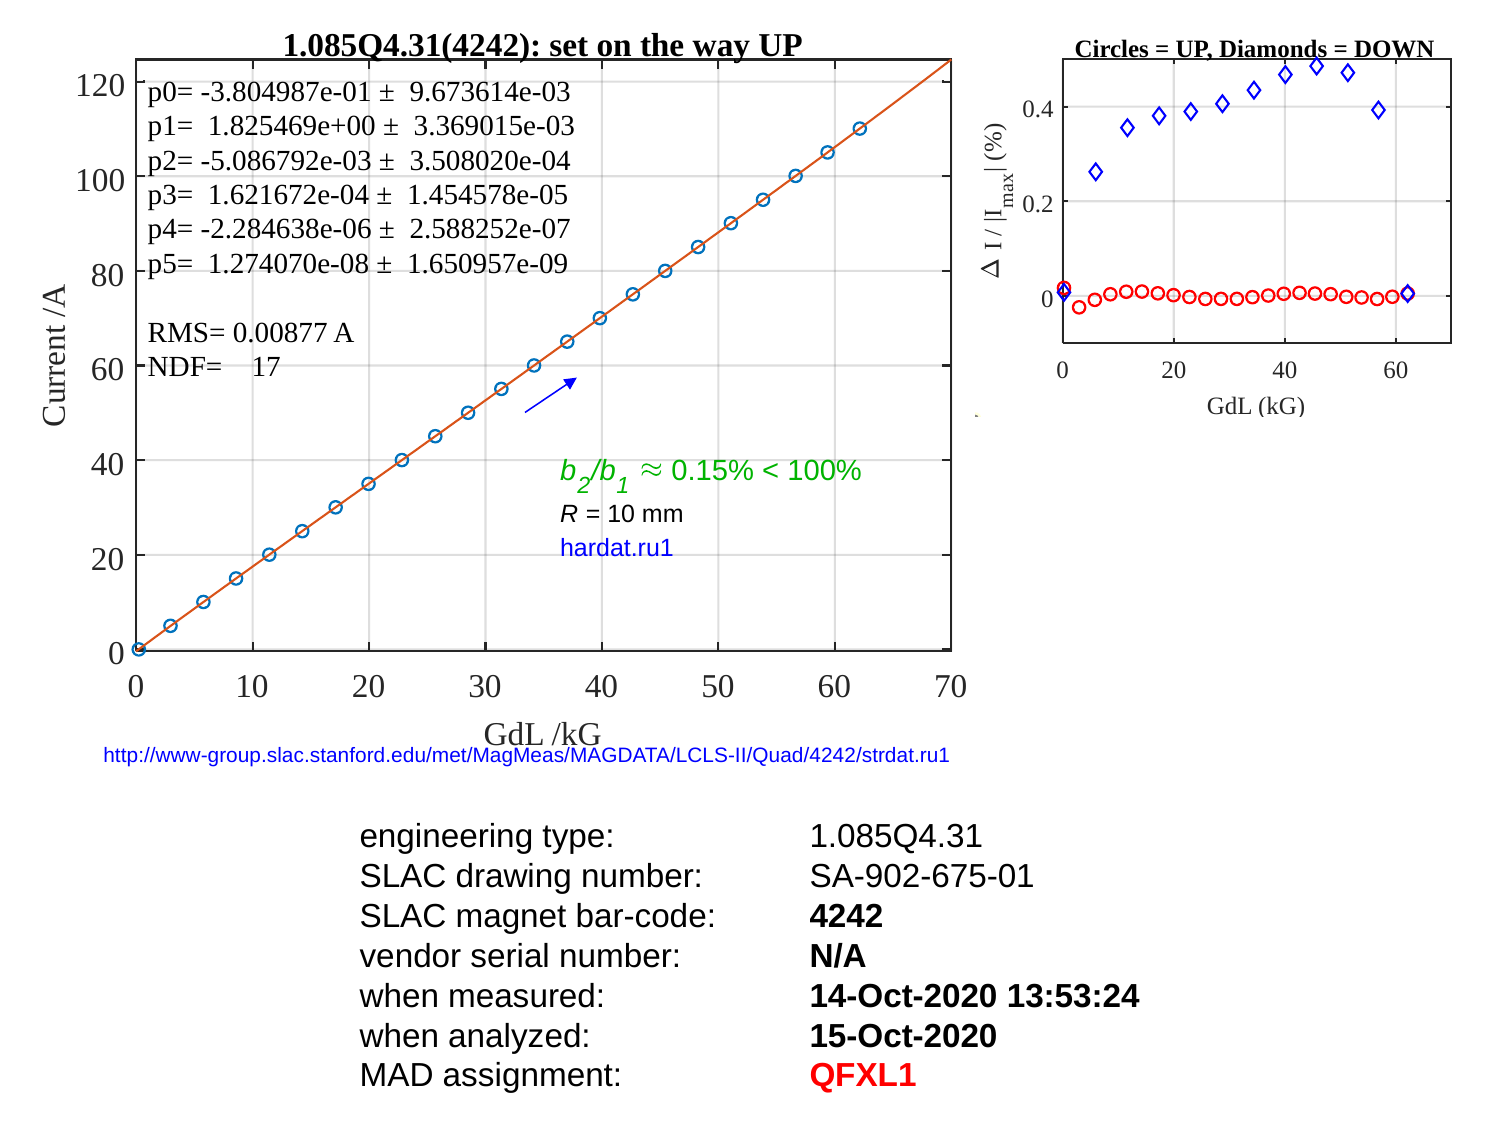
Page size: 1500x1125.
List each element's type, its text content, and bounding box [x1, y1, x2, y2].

picture [0, 0, 1500, 788]
text_box engineering type: 1.085Q4.31 SLAC drawing number: SA-902-675-01 SLAC magnet bar-code: 4242 vendor serial number: N/A when measured: 14-Oct-2020 13:53:24 when analyzed: 15-Oct-2020 MAD assignment: QFXL1 [344, 806, 1156, 1101]
